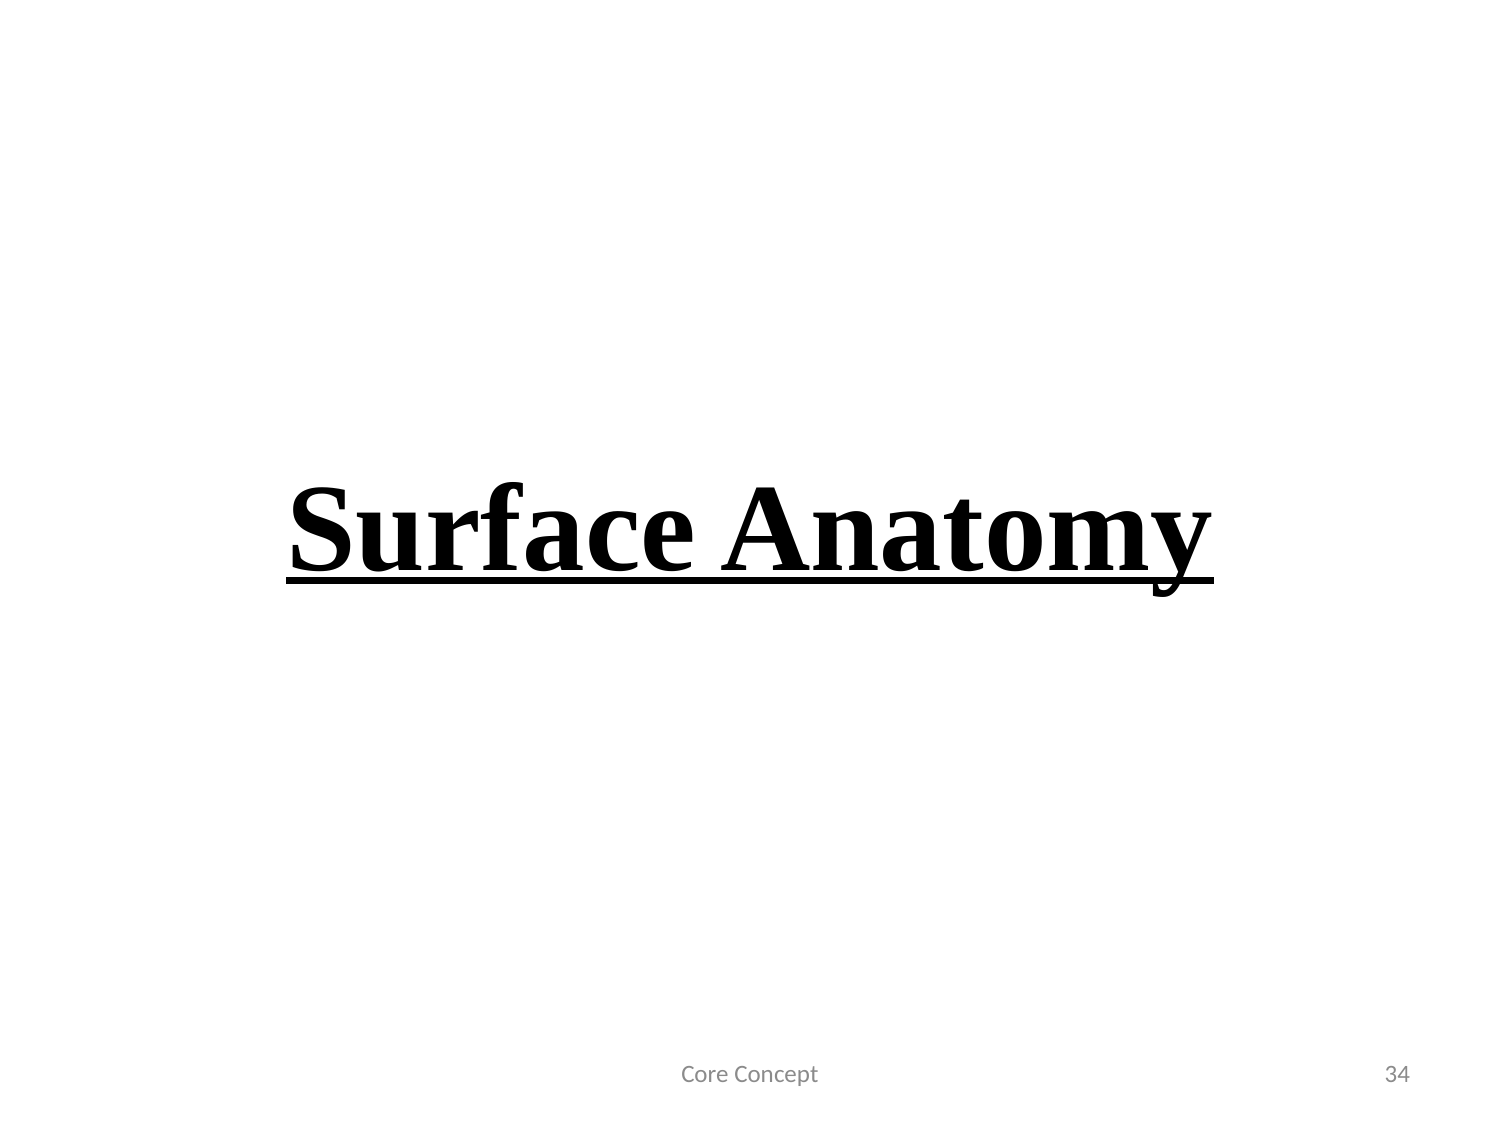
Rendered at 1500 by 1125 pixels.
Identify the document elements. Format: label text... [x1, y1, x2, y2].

footer Core Concept [512, 1042, 988, 1103]
slide_number 34 [1074, 1042, 1425, 1103]
list Surface Anatomy [75, 262, 1425, 1005]
